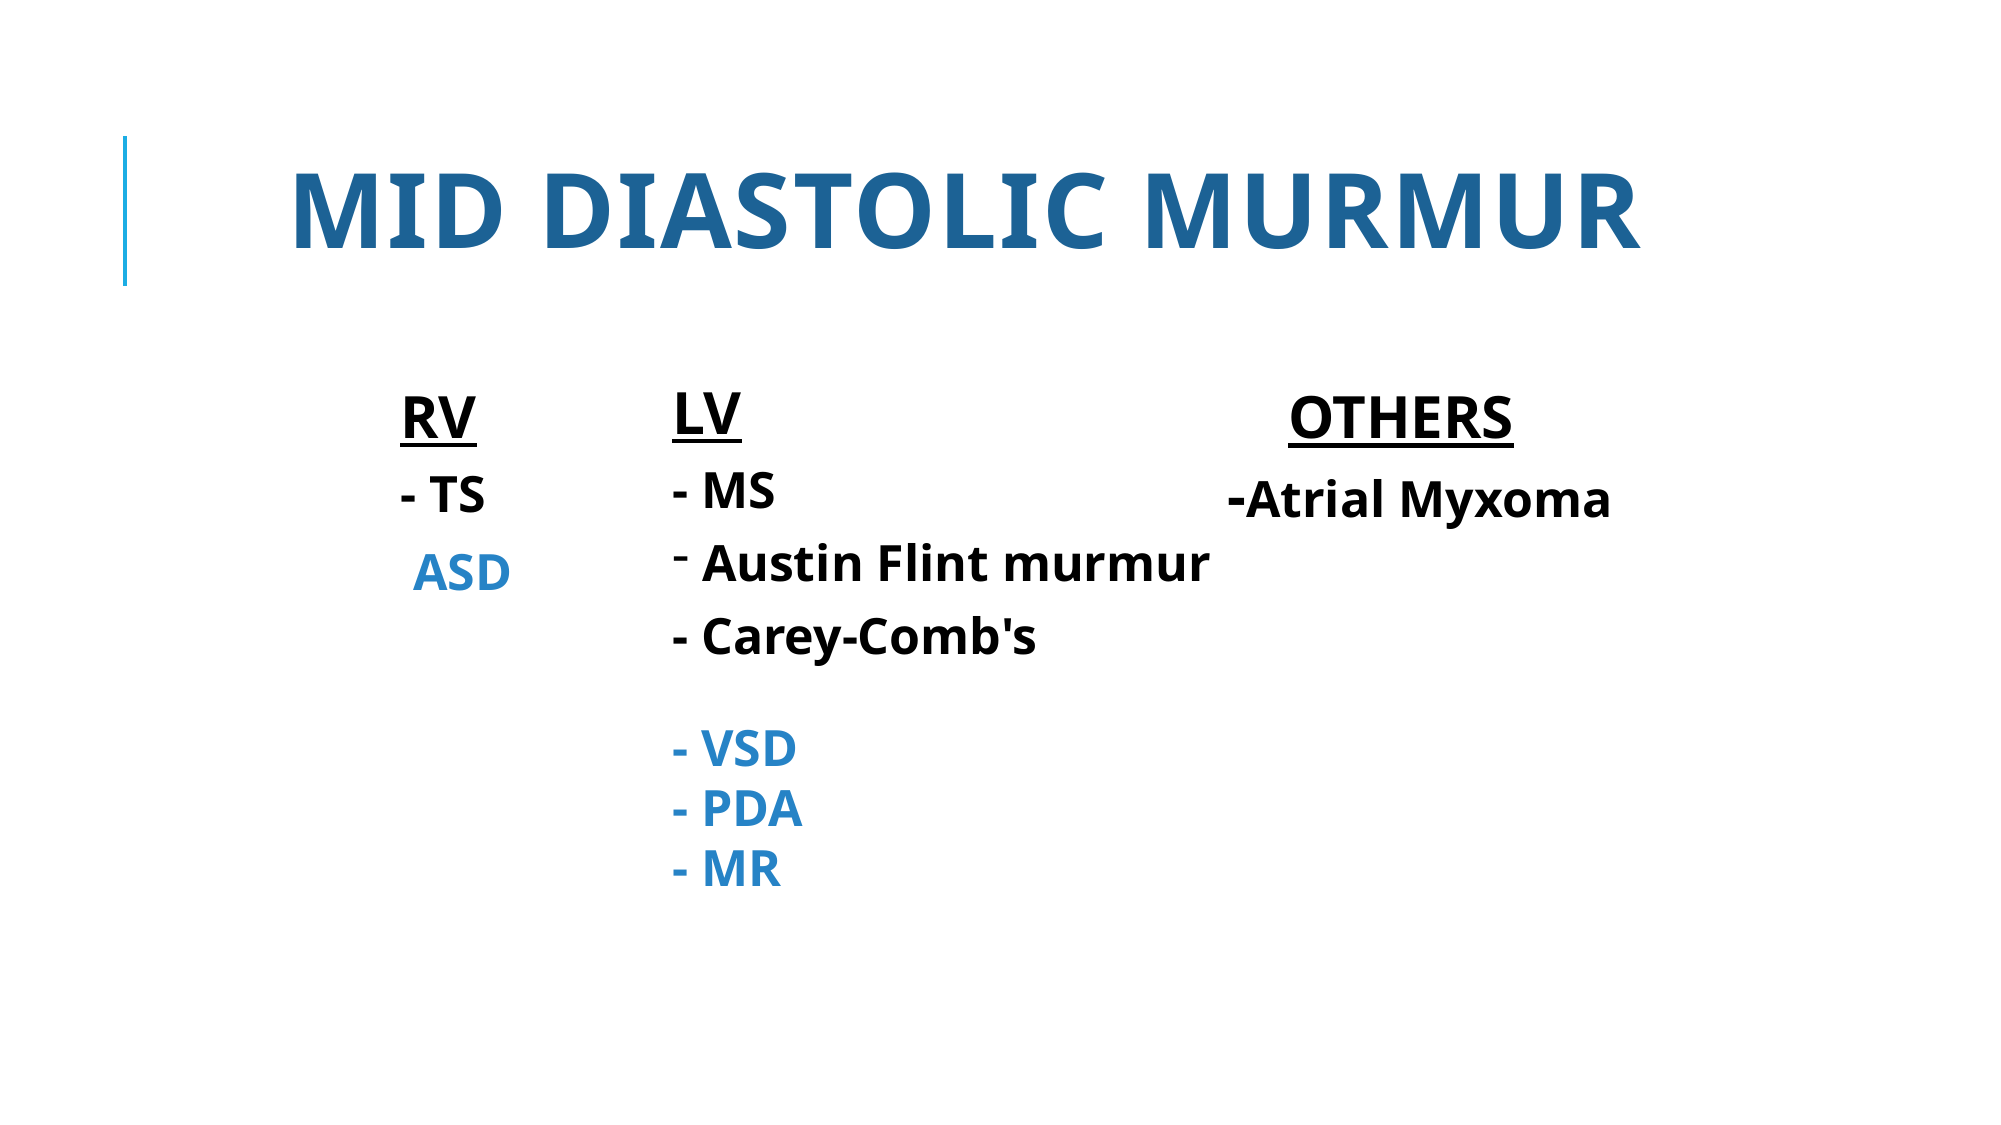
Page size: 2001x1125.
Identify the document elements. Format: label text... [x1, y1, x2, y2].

text_box - VSD - PDA - MR [657, 708, 882, 989]
title MID DIASTOLIC MURMUR [168, 96, 1763, 342]
text_box RV - TS [385, 358, 741, 530]
text_box ASD [385, 533, 587, 609]
text_box LV - MS Austin Flint murmur - Carey-Comb's [657, 382, 1331, 672]
text_box OTHERS -Atrial Myxoma [1212, 392, 1675, 535]
